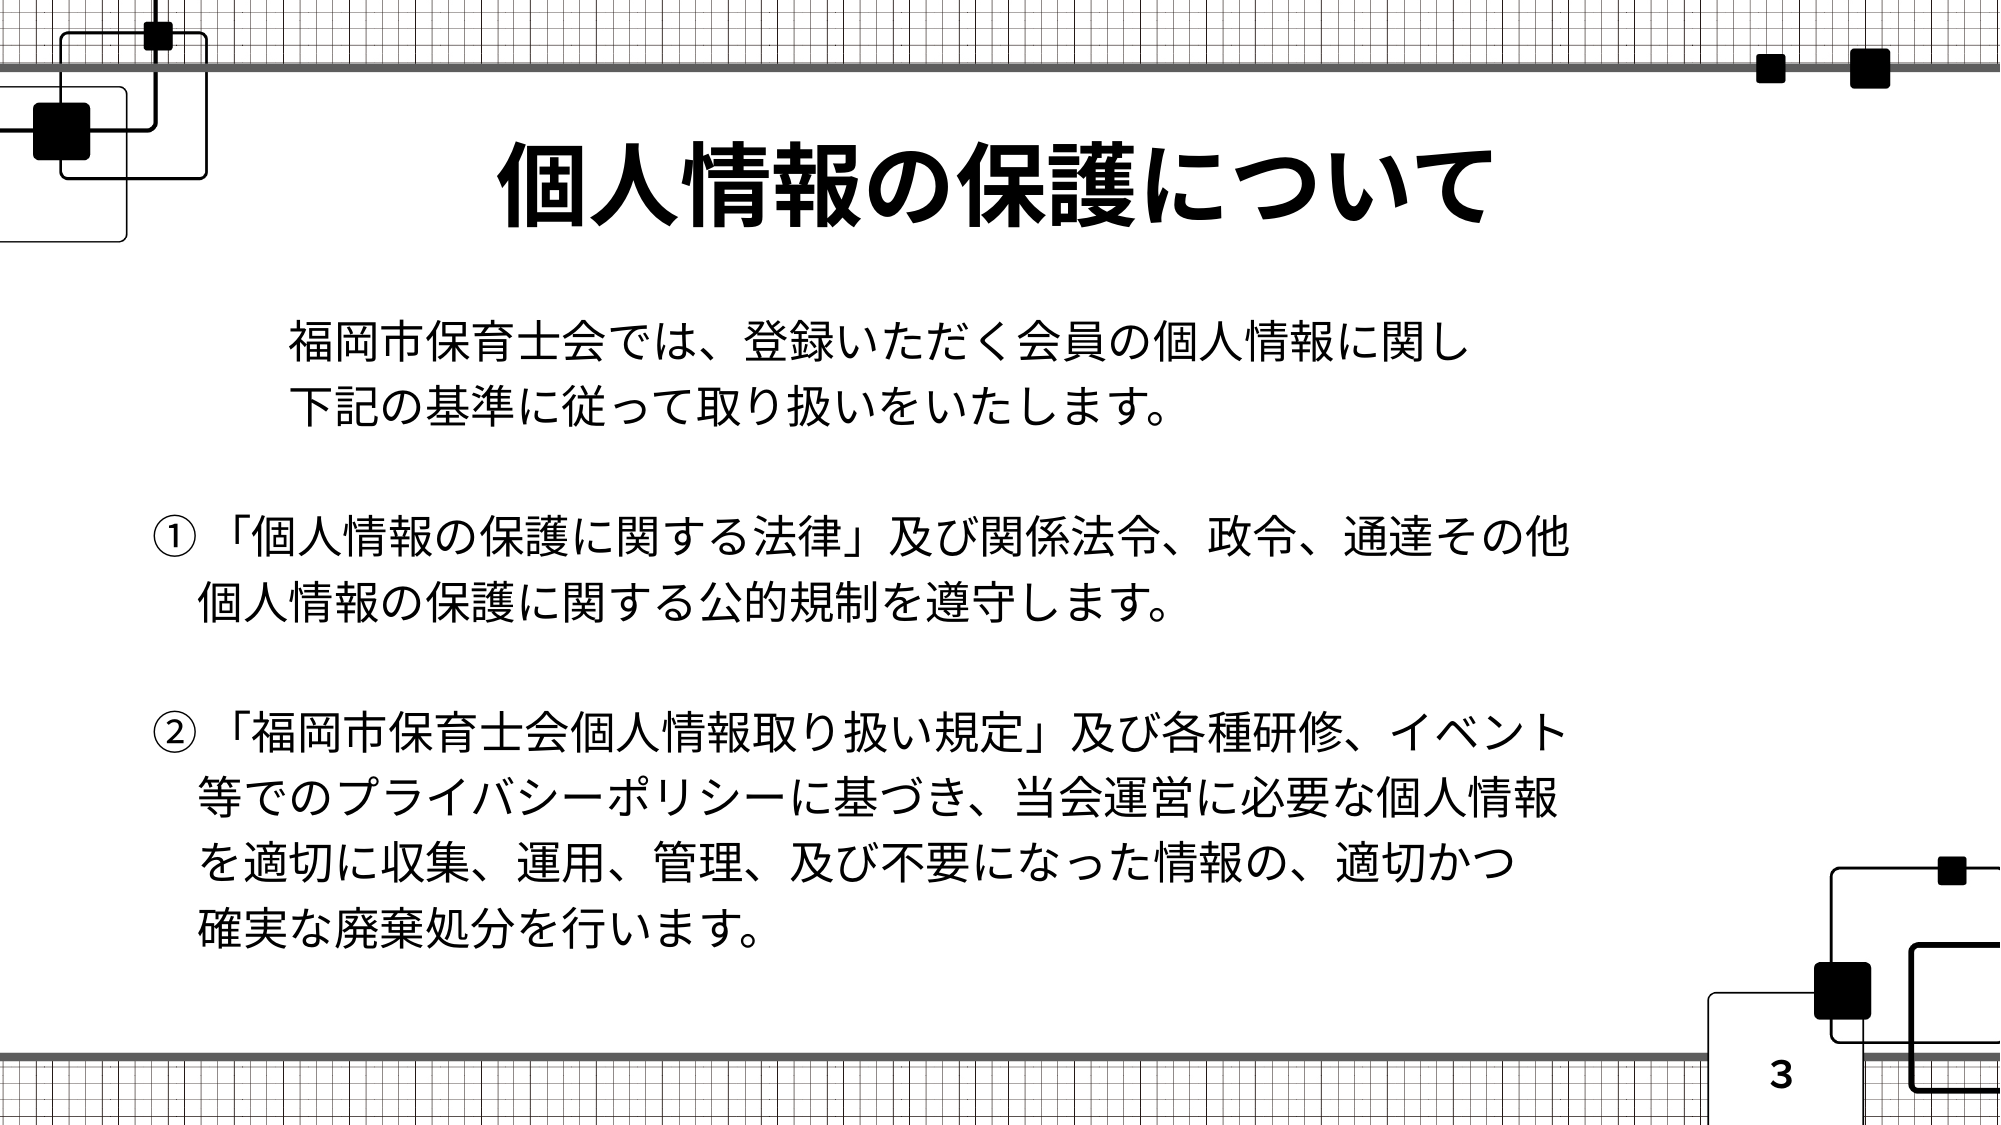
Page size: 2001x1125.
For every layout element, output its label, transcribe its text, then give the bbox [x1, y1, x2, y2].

text_box ３ [1749, 1043, 1818, 1104]
title 個人情報の保護について [137, 81, 1863, 299]
list 福岡市保育士会では、登録いただく会員の個人情報に関し 下記の基準に従って取り扱いをいたします。 ①「個人情報の保護に関する法律」及び関係法令、政令、通達その他 個人情報の保護に関する公的規制を遵守します。 ②「福岡市保育士会個人情報取り扱い規定」及び各種研修、イベント 等でのプライバシーポリシーに基づき、当会運営に必要な個人情報 を適切に収集、運用、管理、及び不要になった情報の、適切かつ 確実な廃棄処分を行います。 [137, 311, 1863, 976]
picture [0, 0, 2000, 1125]
